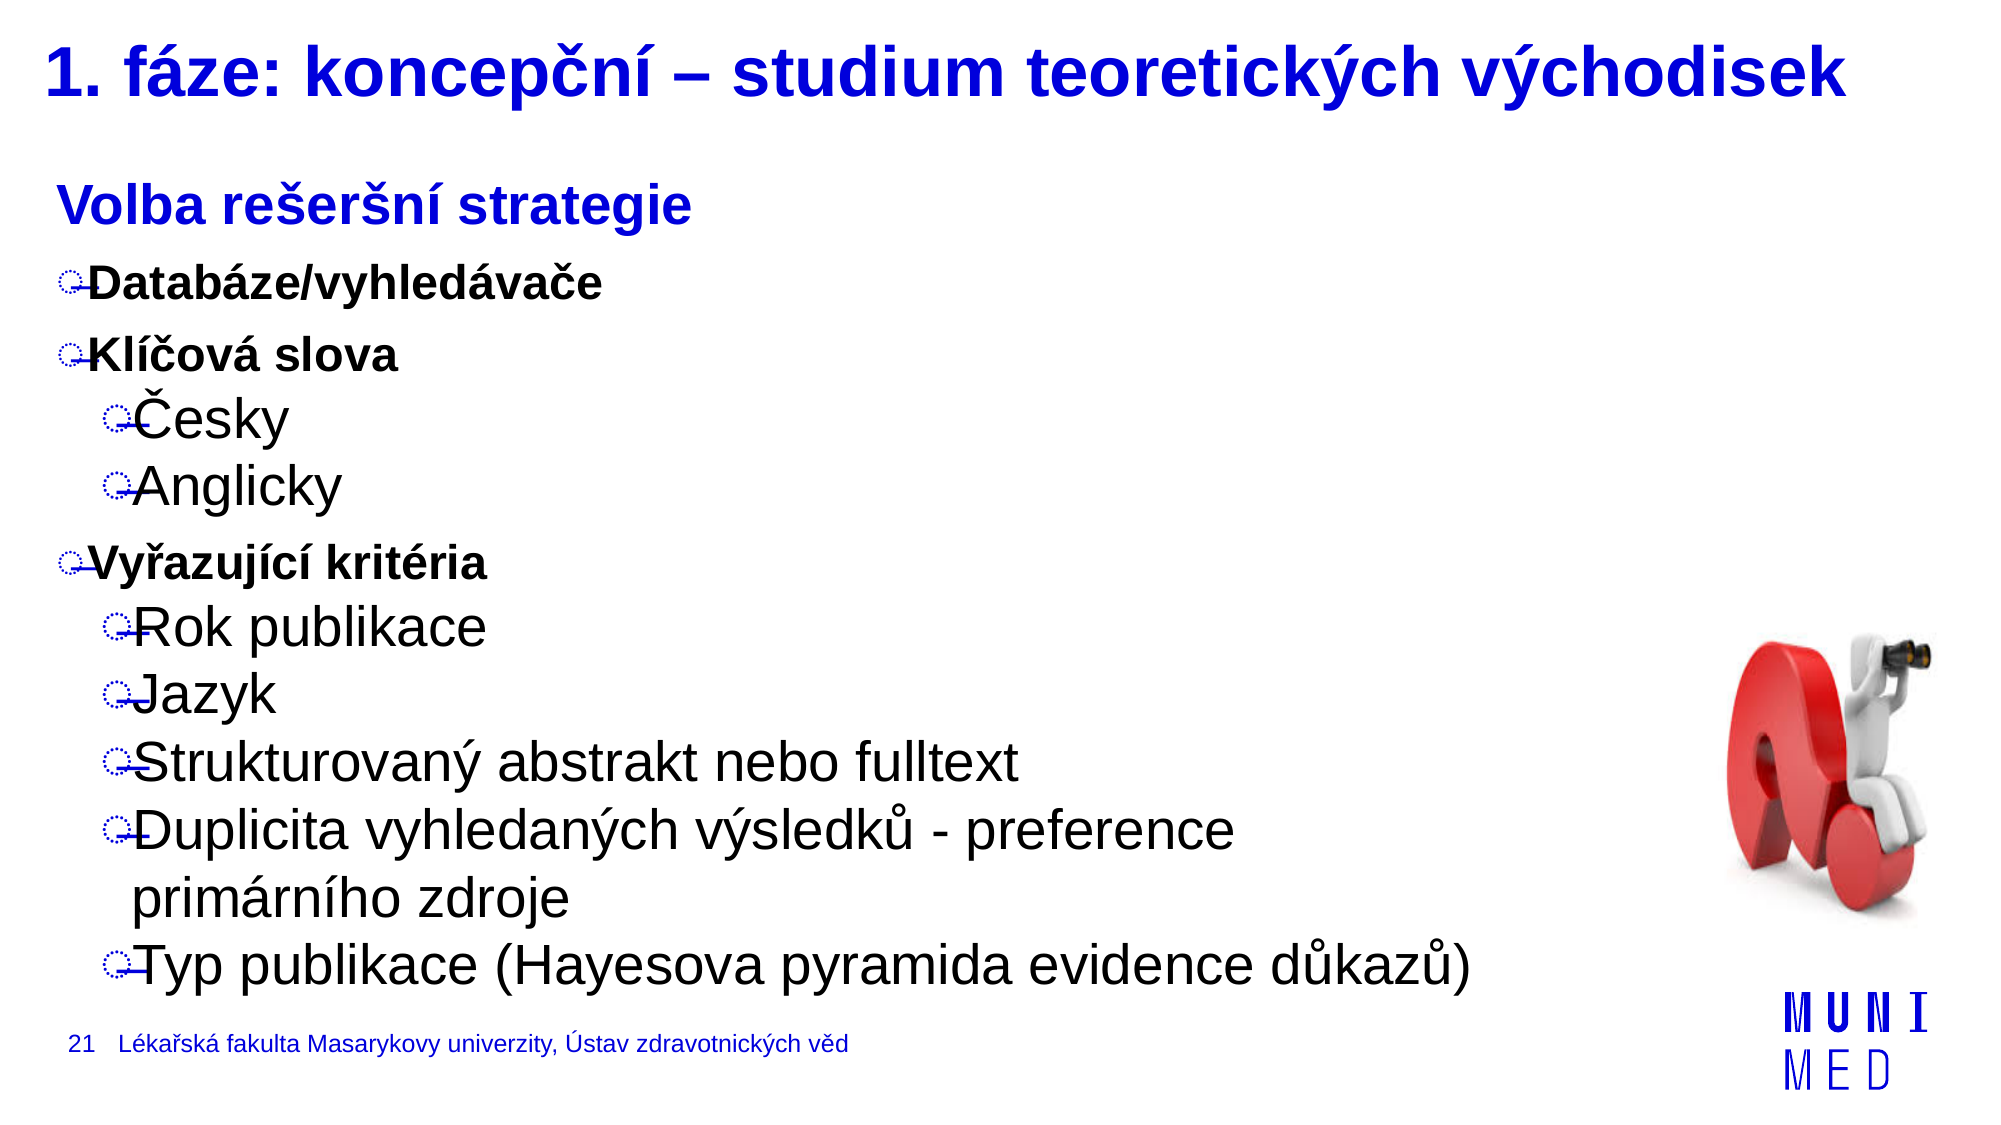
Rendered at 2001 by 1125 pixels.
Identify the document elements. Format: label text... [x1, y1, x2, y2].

picture [1677, 574, 1980, 960]
list Volba rešeršní strategie Databáze/vyhledávače Klíčová slova Česky Anglicky Vyřazující kritéria Rok publikace Jazyk Strukturovaný abstrakt nebo fulltext Duplicita vyhledaných výsledků - preference primárního zdroje Typ publikace (Hayesova pyramida evidence důkazů) [44, 163, 1514, 1068]
title 1. fáze: koncepční – studium teoretických východisek [44, 27, 1979, 134]
slide_number 21 [67, 1021, 110, 1063]
footer Lékařská fakulta Masarykovy univerzity, Ústav zdravotnických věd [118, 1021, 1418, 1063]
